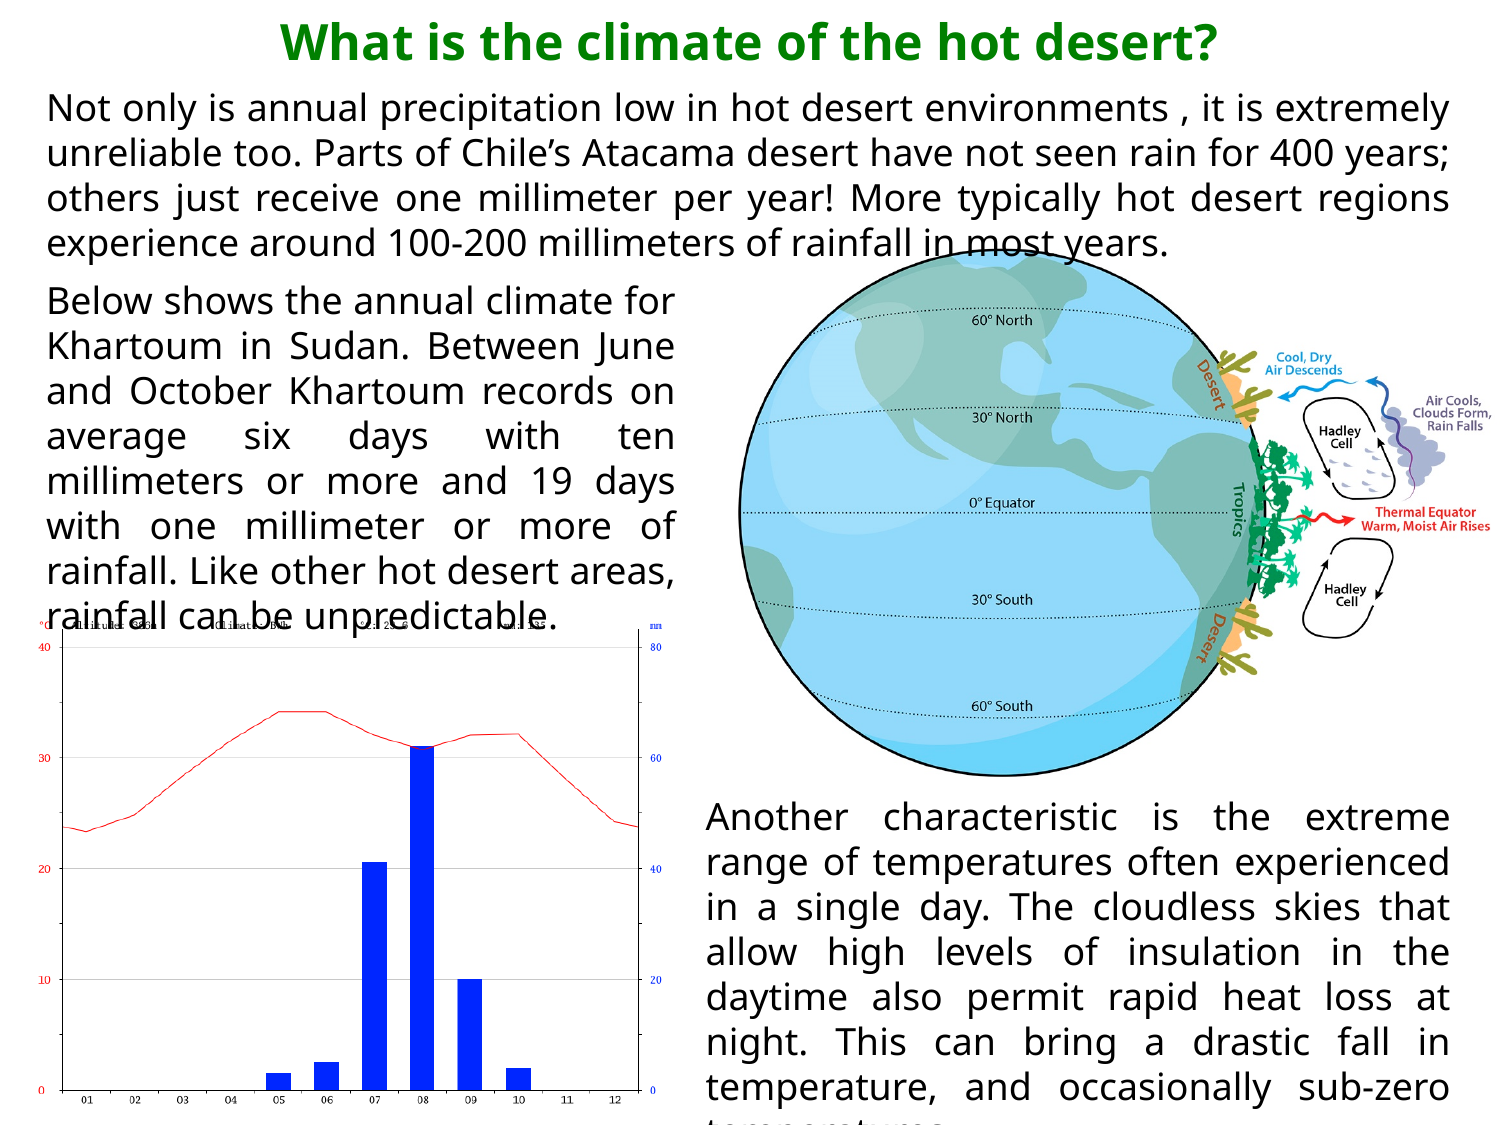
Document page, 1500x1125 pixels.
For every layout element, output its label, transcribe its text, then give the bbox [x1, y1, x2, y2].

text_box What is the climate of the hot desert? [0, 3, 1500, 79]
text_box Another characteristic is the extreme range of temperatures often experienced in a single day. The cloudless skies that allow high levels of insulation in the daytime also permit rapid heat loss at night. This can bring a drastic fall in temperature, and occasionally sub-zero temperatures. [695, 785, 1466, 1125]
picture [728, 238, 1500, 786]
text_box Not only is annual precipitation low in hot desert environments , it is extremely unreliable too. Parts of Chile’s Atacama desert have not seen rain for 400 years; others just receive one millimeter per year! More typically hot desert regions experience around 100-200 millimeters of rainfall in most years. [31, 76, 1467, 272]
picture [30, 593, 692, 1125]
text_box Below shows the annual climate for Khartoum in Sudan. Between June and October Khartoum records on average six days with ten millimeters or more and 19 days with one millimeter or more of rainfall. Like other hot desert areas, rainfall can be unpredictable. [31, 269, 691, 593]
